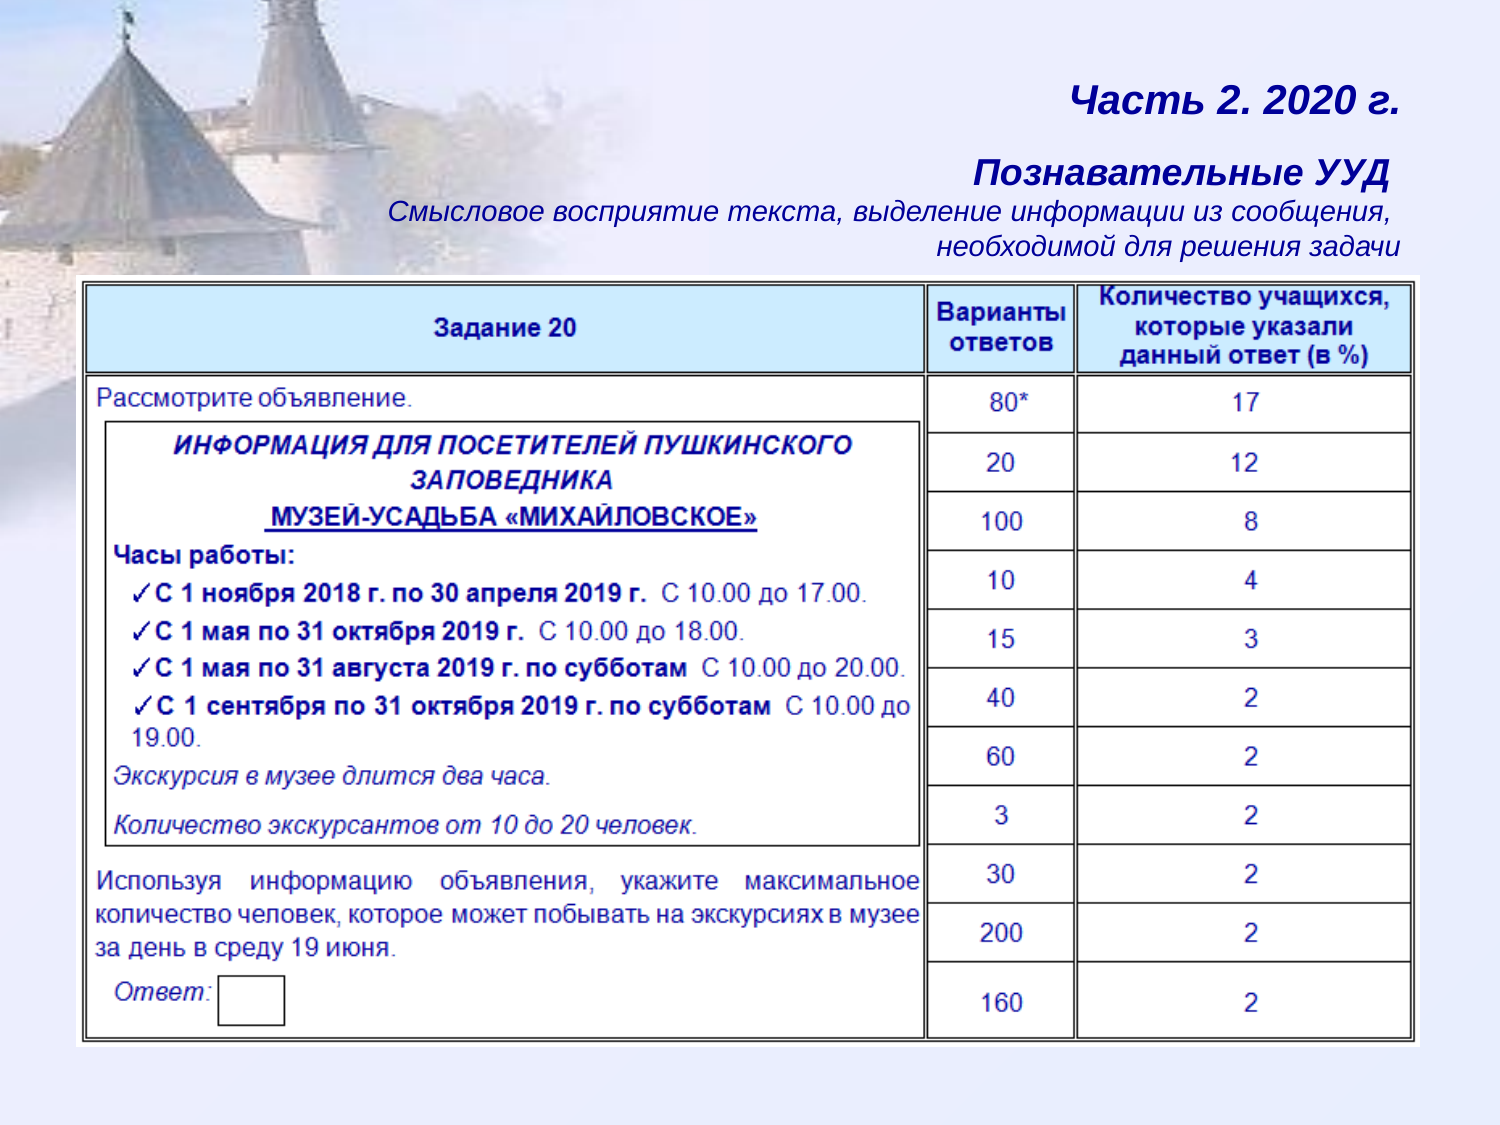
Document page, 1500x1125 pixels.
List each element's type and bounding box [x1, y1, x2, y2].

picture [0, 0, 709, 552]
text_box [76, 64, 1420, 1048]
